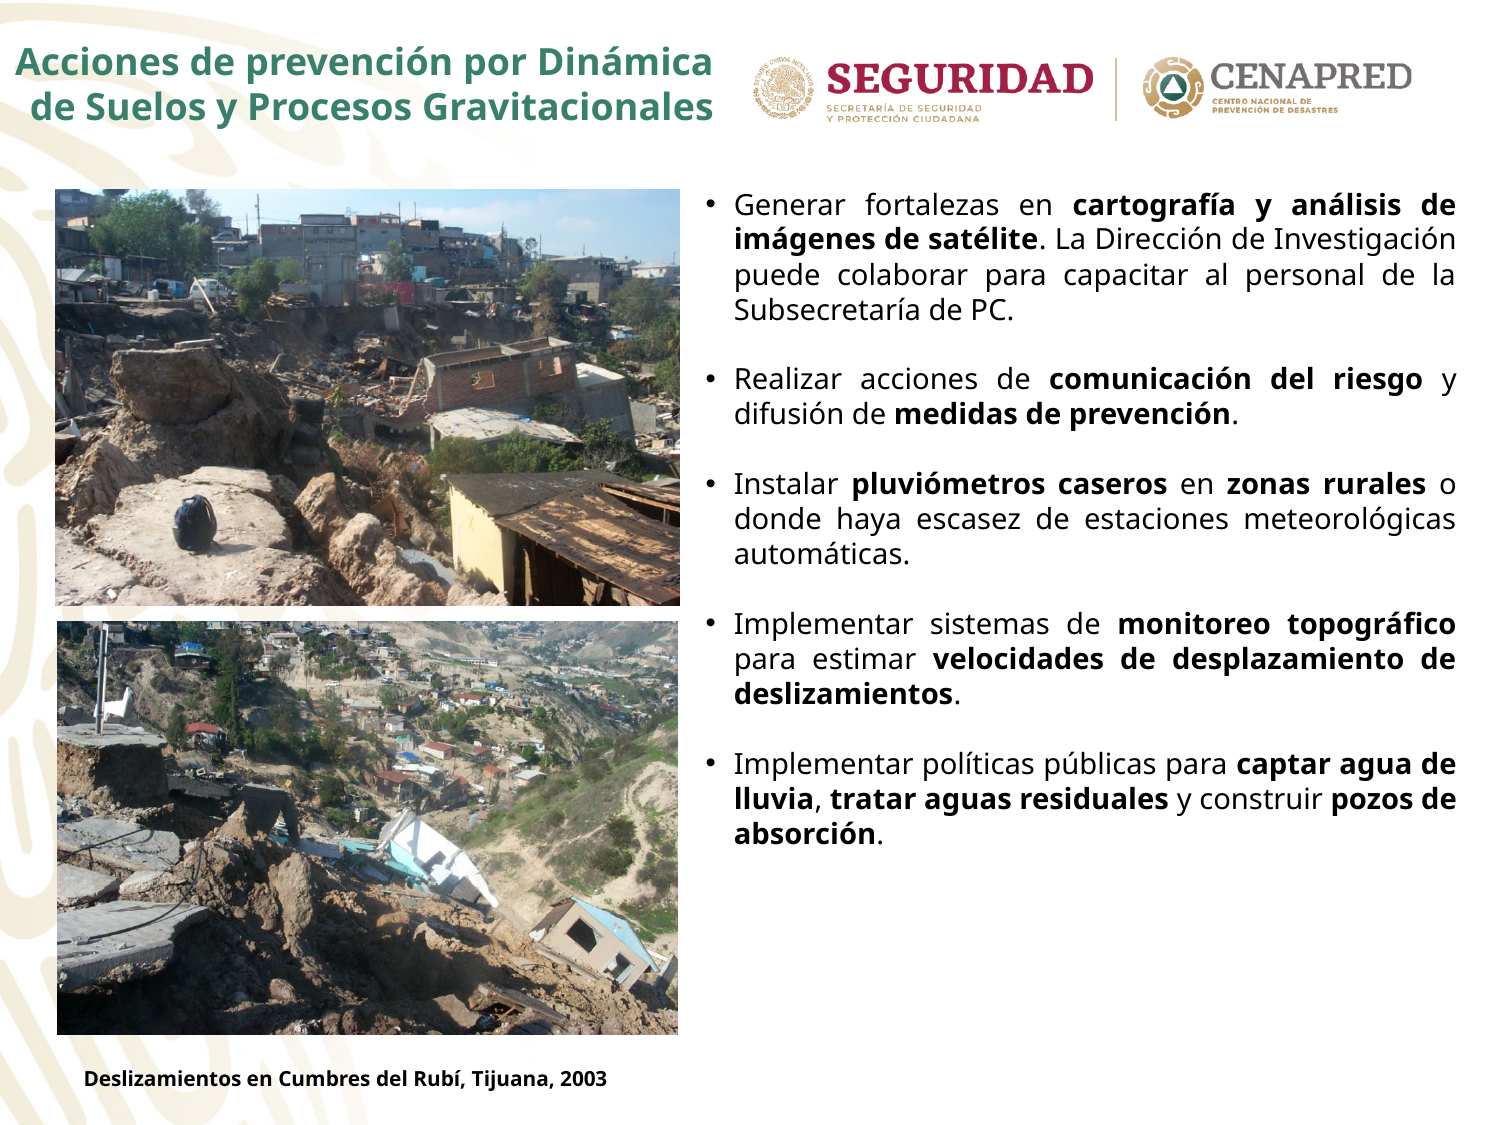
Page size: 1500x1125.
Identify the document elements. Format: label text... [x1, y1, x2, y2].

picture [0, 0, 1093, 1125]
text_box Deslizamientos en Cumbres del Rubí, Tijuana, 2003 [11, 1065, 680, 1096]
text_box Acciones de prevención por Dinámica de Suelos y Procesos Gravitacionales [0, 30, 730, 136]
picture [1139, 53, 1412, 122]
text_box Generar fortalezas en cartografía y análisis de imágenes de satélite. La Dirección de Investigación puede colaborar para capacitar al personal de la Subsecretaría de PC. Realizar acciones de comunicación del riesgo y difusión de medidas de prevención. Instalar pluviómetros caseros en zonas rurales o donde haya escasez de estaciones meteorológicas automáticas. Implementar sistemas de monitoreo topográfico para estimar velocidades de desplazamiento de deslizamientos. Implementar políticas públicas para captar agua de lluvia, tratar aguas residuales y construir pozos de absorción. [690, 178, 1472, 858]
